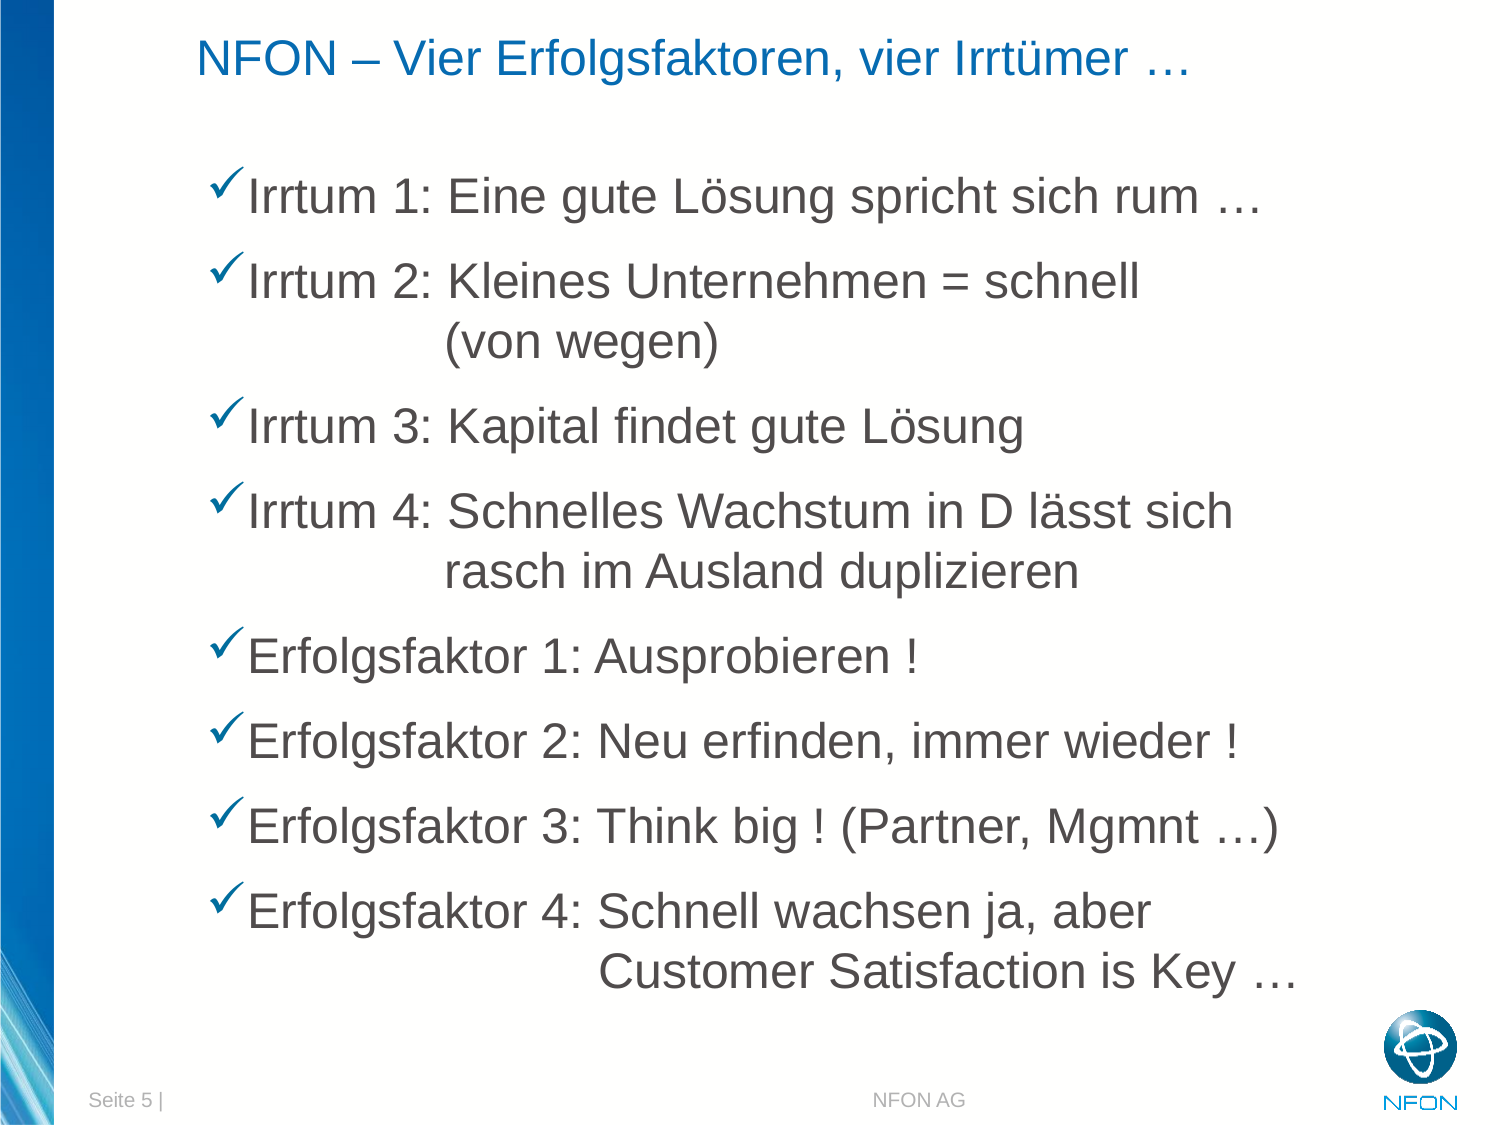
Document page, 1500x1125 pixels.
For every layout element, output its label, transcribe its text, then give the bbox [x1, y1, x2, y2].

picture [1384, 1010, 1447, 1077]
text_box NFON – Vier Erfolgsfaktoren, vier Irrtümer … [196, 25, 1224, 86]
slide_number Seite 5 | NFON AG [87, 1085, 1458, 1112]
picture [1384, 1058, 1457, 1085]
text_box Irrtum 1: Eine gute Lösung spricht sich rum … Irrtum 2: Kleines Unternehmen = schnell (von wegen) Irrtum 3: Kapital findet gute Lösung Irrtum 4: Schnelles Wachstum in D lässt sich rasch im Ausland duplizieren Erfolgsfaktor 1: Ausprobieren ! Erfolgsfaktor 2: Neu erfinden, immer wieder ! Erfolgsfaktor 3: Think big ! (Partner, Mgmnt …) Erfolgsfaktor 4: Schnell wachsen ja, aber Customer Satisfaction is Key … [206, 163, 1319, 1048]
picture [1, 0, 54, 1124]
picture [1432, 1010, 1457, 1036]
